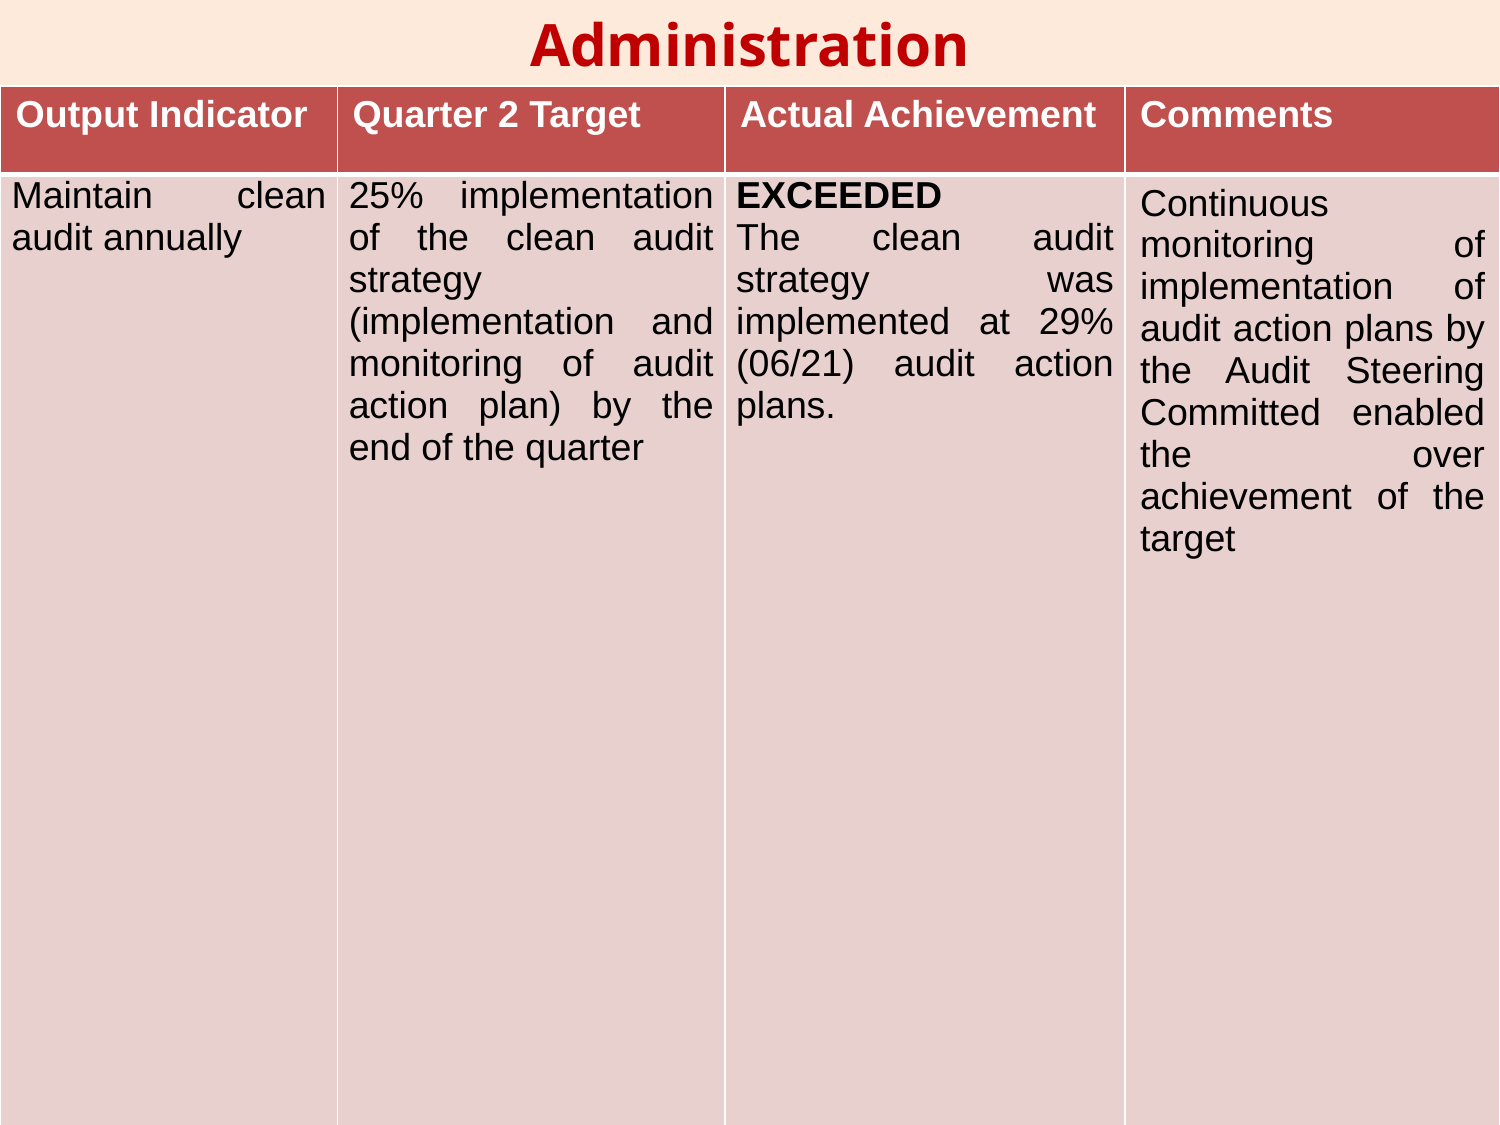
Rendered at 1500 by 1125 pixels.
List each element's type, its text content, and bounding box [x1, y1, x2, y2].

table_cell Continuous monitoring of implementation of audit action plans by the Audit Steering Committed enabled the over achievement of the target [1126, 177, 1499, 1125]
title Administration [0, 0, 1500, 85]
table_cell 25% implementation of the clean audit strategy (implementation and monitoring of audit action plan) by the end of the quarter [338, 177, 724, 1125]
table_cell EXCEEDED The clean audit strategy was implemented at 29% (06/21) audit action plans. [726, 177, 1124, 1125]
table_cell Maintain clean audit annually [1, 177, 337, 1125]
table_header Comments [1126, 87, 1499, 172]
table_header Actual Achievement [726, 87, 1124, 172]
table_header Quarter 2 Target [338, 87, 724, 172]
table_header Output Indicator [1, 87, 337, 172]
